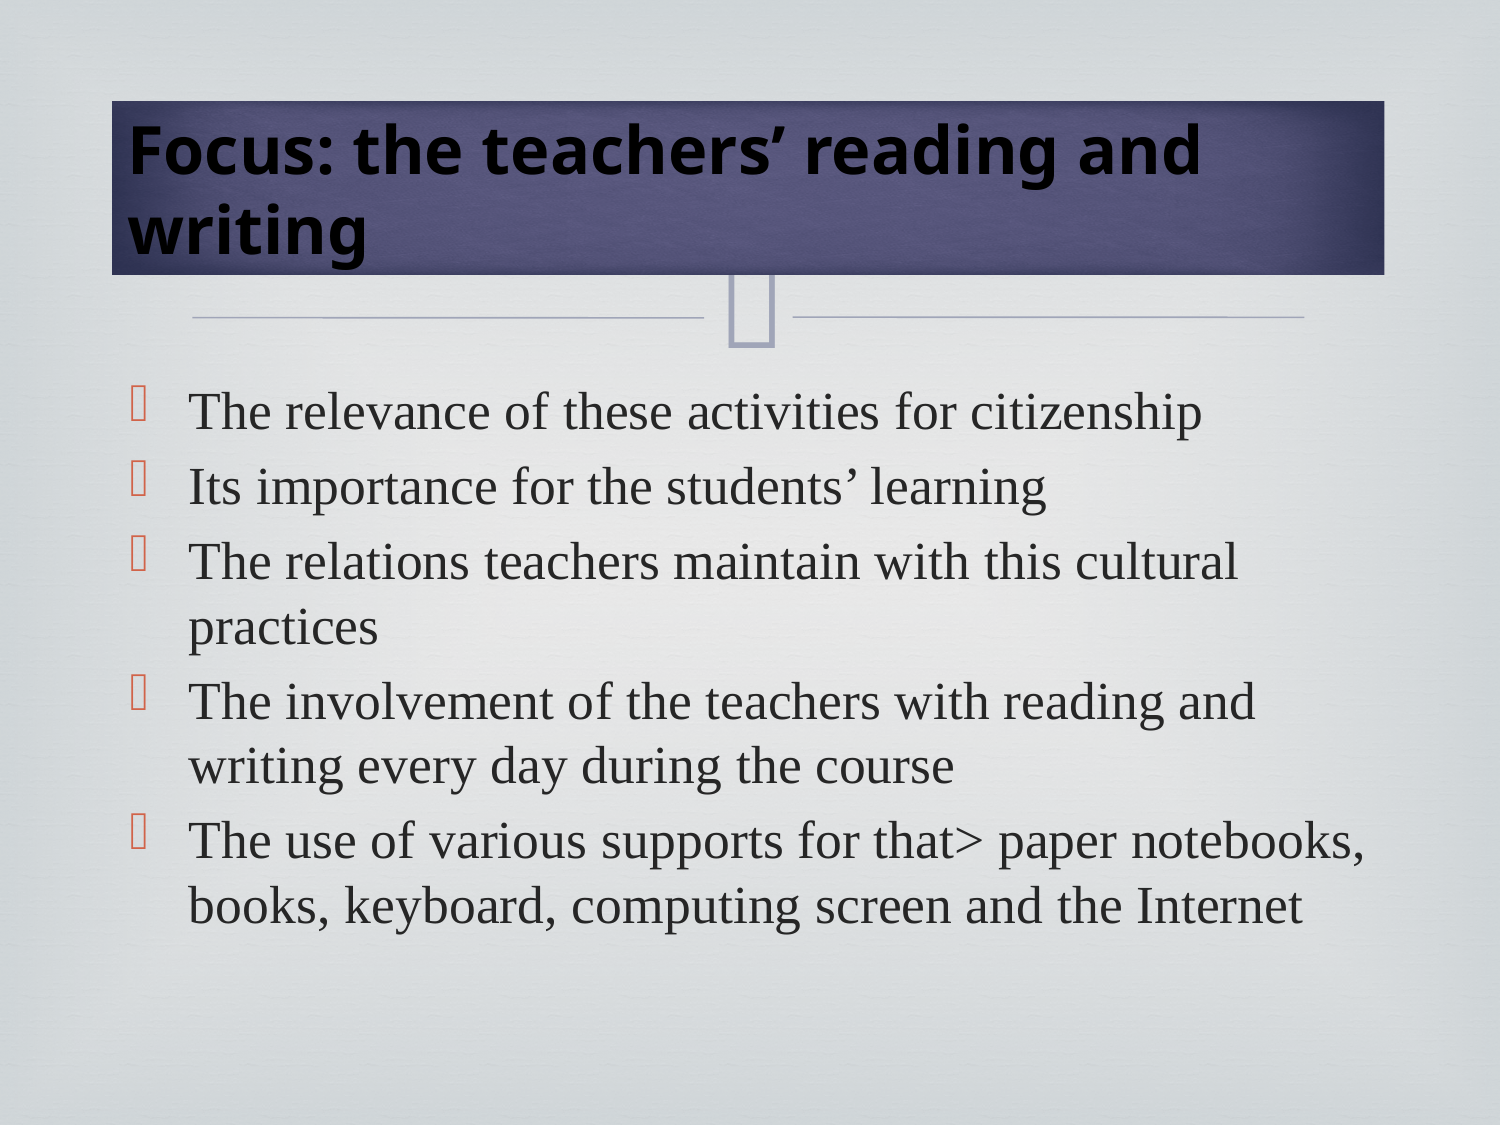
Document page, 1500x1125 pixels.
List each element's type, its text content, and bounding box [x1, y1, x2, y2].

list The relevance of these activities for citizenship Its importance for the students’ learning The relations teachers maintain with this cultural practices The involvement of the teachers with reading and writing every day during the course The use of various supports for that> paper notebooks, books, keyboard, computing screen and the Internet [114, 368, 1386, 1005]
title Focus: the teachers’ reading and writing [112, 101, 1385, 275]
